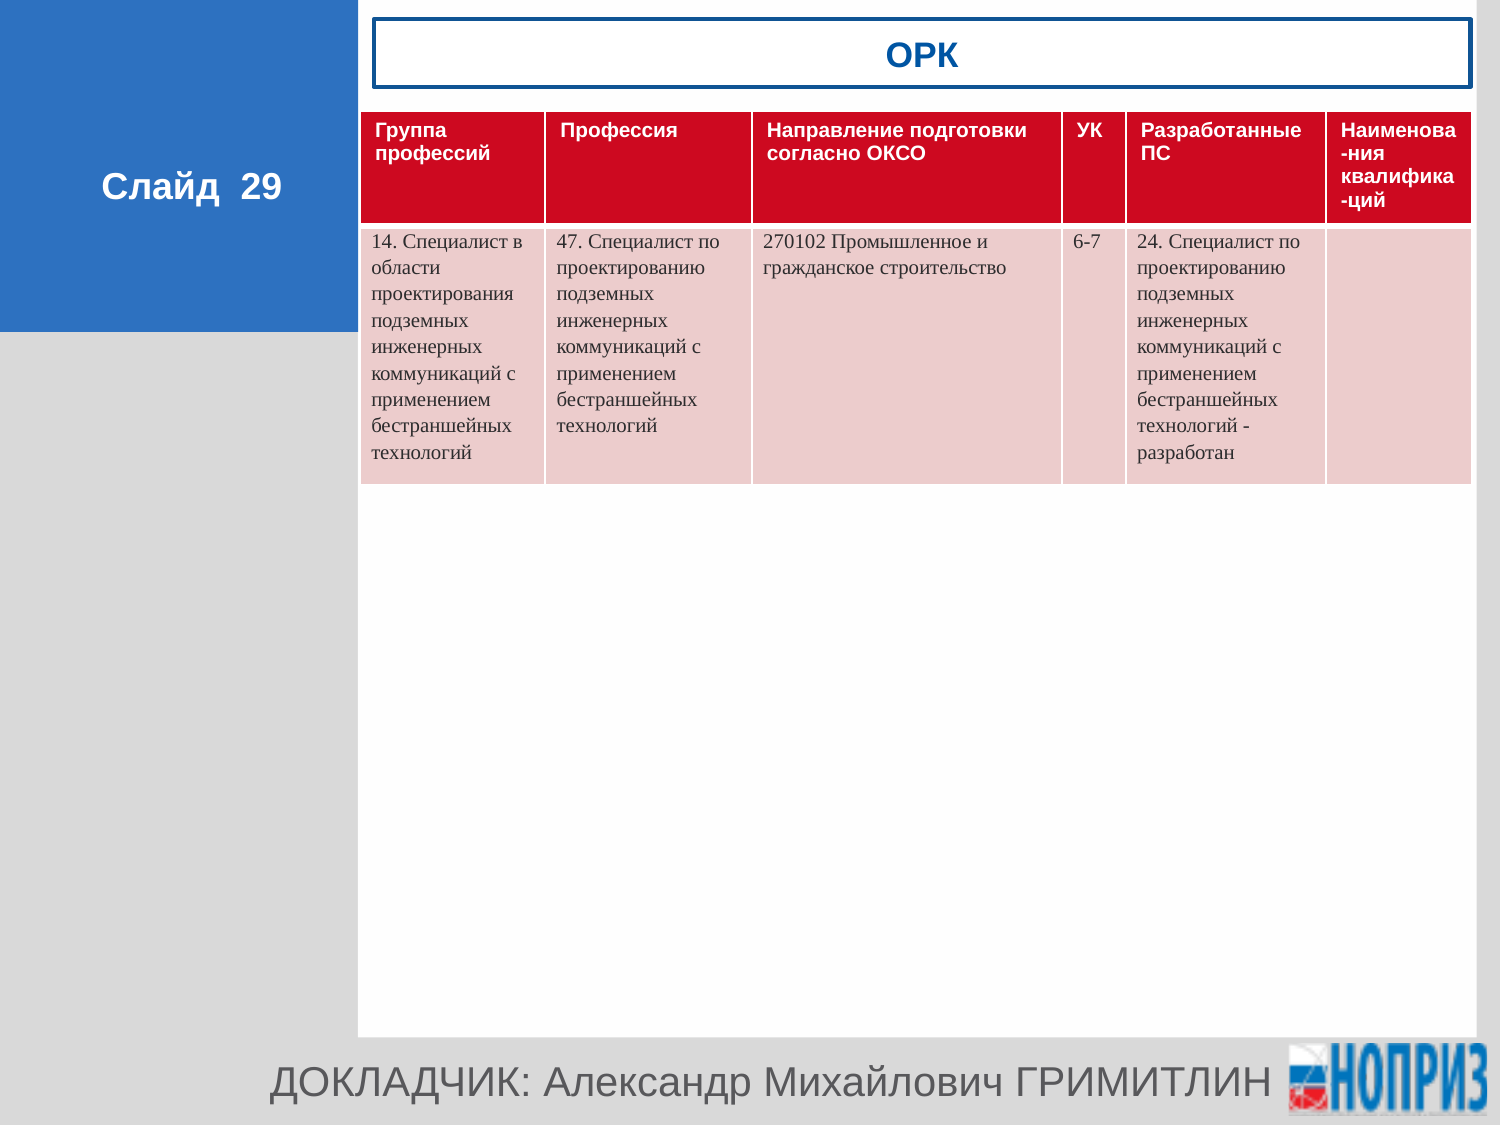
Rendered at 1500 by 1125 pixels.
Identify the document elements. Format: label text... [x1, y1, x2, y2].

table_header Группа профессий [361, 112, 544, 223]
table_header Направление подготовки согласно ОКСО [753, 112, 1061, 223]
table_cell 14. Специалист в области проектирования подземных инженерных коммуникаций с применением бестраншейных технологий [361, 229, 544, 484]
table_header УК [1063, 112, 1125, 223]
text_box ДОКЛАДЧИК: Александр Михайлович ГРИМИТЛИН [254, 1051, 1288, 1125]
text_box орк [372, 17, 1473, 89]
table_cell 47. Специалист по проектированию подземных инженерных коммуникаций с применением бестраншейных технологий [546, 229, 751, 484]
text_box Слайд 29 [86, 154, 298, 215]
table_header Профессия [546, 112, 751, 223]
table_cell 6-7 [1063, 229, 1125, 484]
table_header Разработанные ПС [1127, 112, 1325, 223]
table_cell 24. Специалист по проектированию подземных инженерных коммуникаций с применением бестраншейных технологий - разработан [1127, 229, 1325, 484]
table_cell [1327, 229, 1471, 484]
table_cell 270102 Промышленное и гражданское строительство [753, 229, 1061, 484]
table_header Наименова-ния квалифика-ций [1327, 112, 1471, 223]
